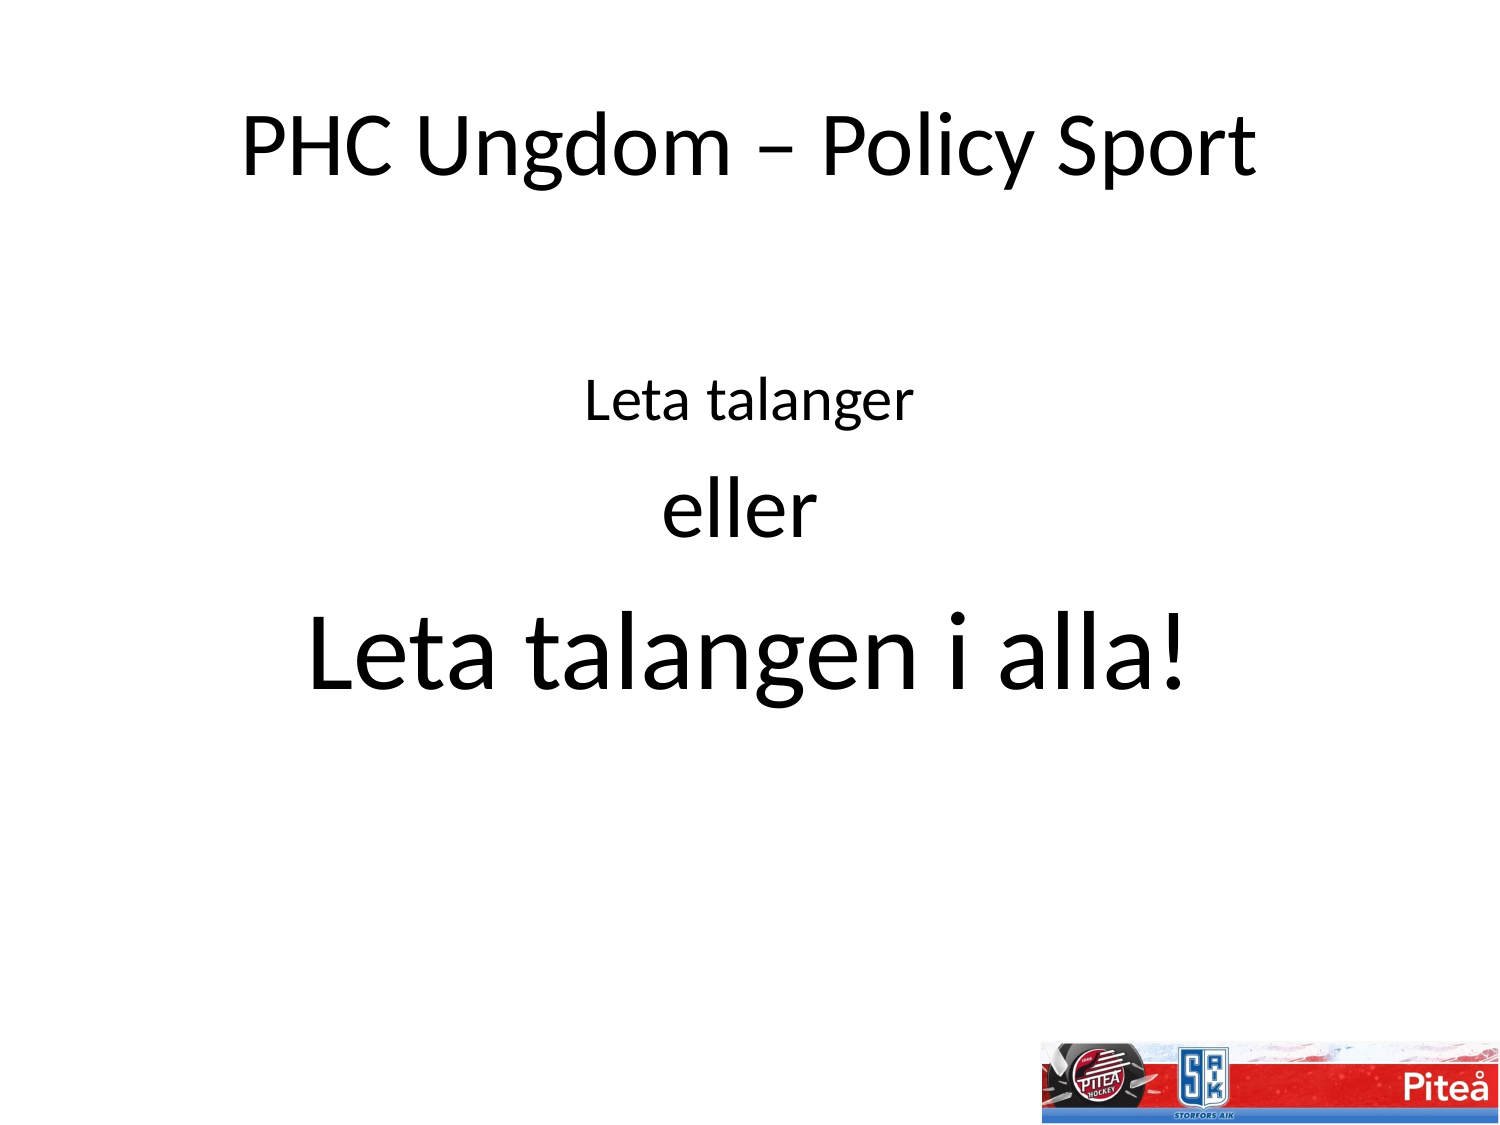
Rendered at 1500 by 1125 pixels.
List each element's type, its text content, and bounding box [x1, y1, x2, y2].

picture [1039, 1041, 1500, 1125]
title PHC Ungdom – Policy Sport [75, 45, 1425, 233]
list Leta talanger eller Leta talangen i alla! [75, 262, 1425, 1005]
